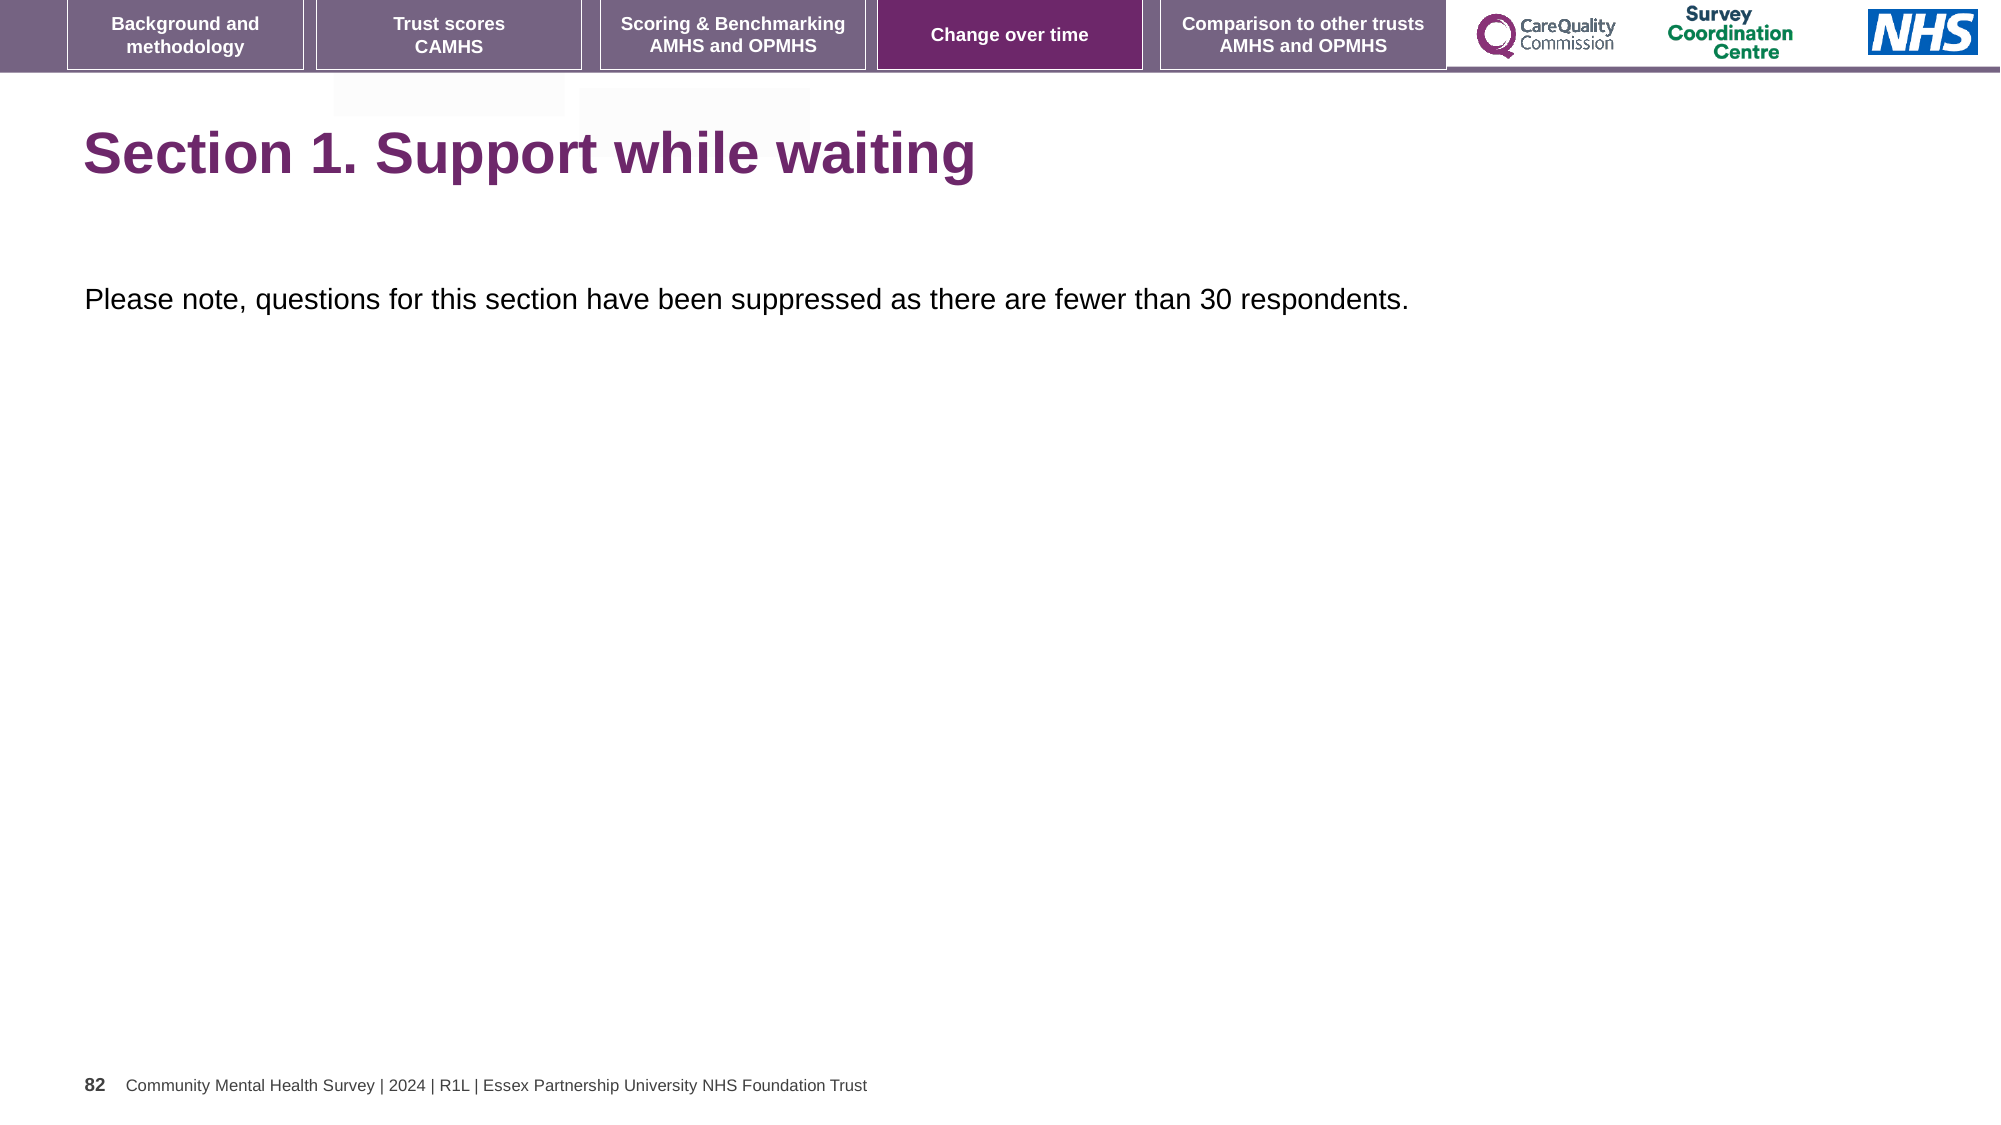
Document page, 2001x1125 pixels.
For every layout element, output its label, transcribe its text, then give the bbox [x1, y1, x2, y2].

text_box 82 [84, 1065, 122, 1125]
picture [1476, 13, 1616, 59]
picture [1868, 9, 1978, 55]
title Section 1. Support while waiting [68, 100, 1942, 209]
text_box Please note, questions for this section have been suppressed as there are fewer than 30 respondents. [84, 208, 1933, 316]
picture [1666, 3, 1794, 61]
